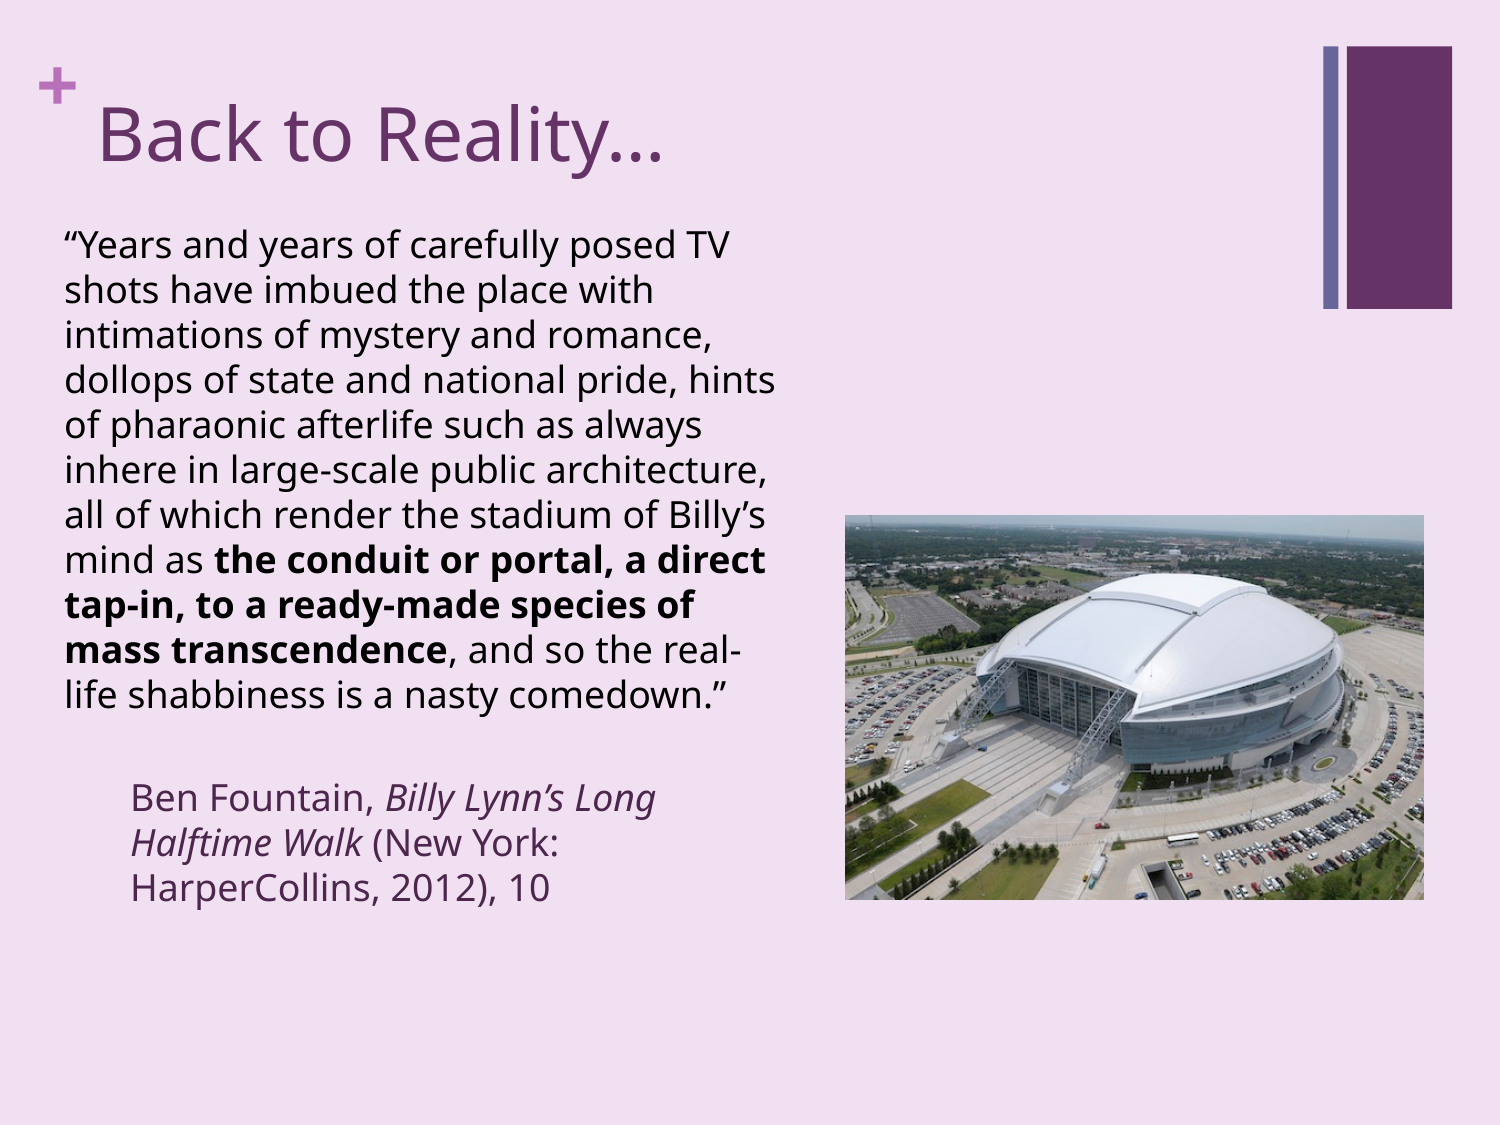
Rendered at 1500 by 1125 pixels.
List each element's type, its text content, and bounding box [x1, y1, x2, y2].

text_box Ben Fountain, Billy Lynn’s Long Halftime Walk (New York: HarperCollins, 2012), 10 [115, 766, 794, 917]
title Back to Reality… [81, 79, 1322, 263]
text_box “Years and years of carefully posed TV shots have imbued the place with intimations of mystery and romance, dollops of state and national pride, hints of pharaonic afterlife such as always inhere in large-scale public architecture, all of which render the stadium of Billy’s mind as the conduit or portal, a direct tap-in, to a ready-made species of mass transcendence, and so the real-life shabbiness is a nasty comedown.” [49, 213, 794, 724]
picture [845, 515, 1425, 901]
